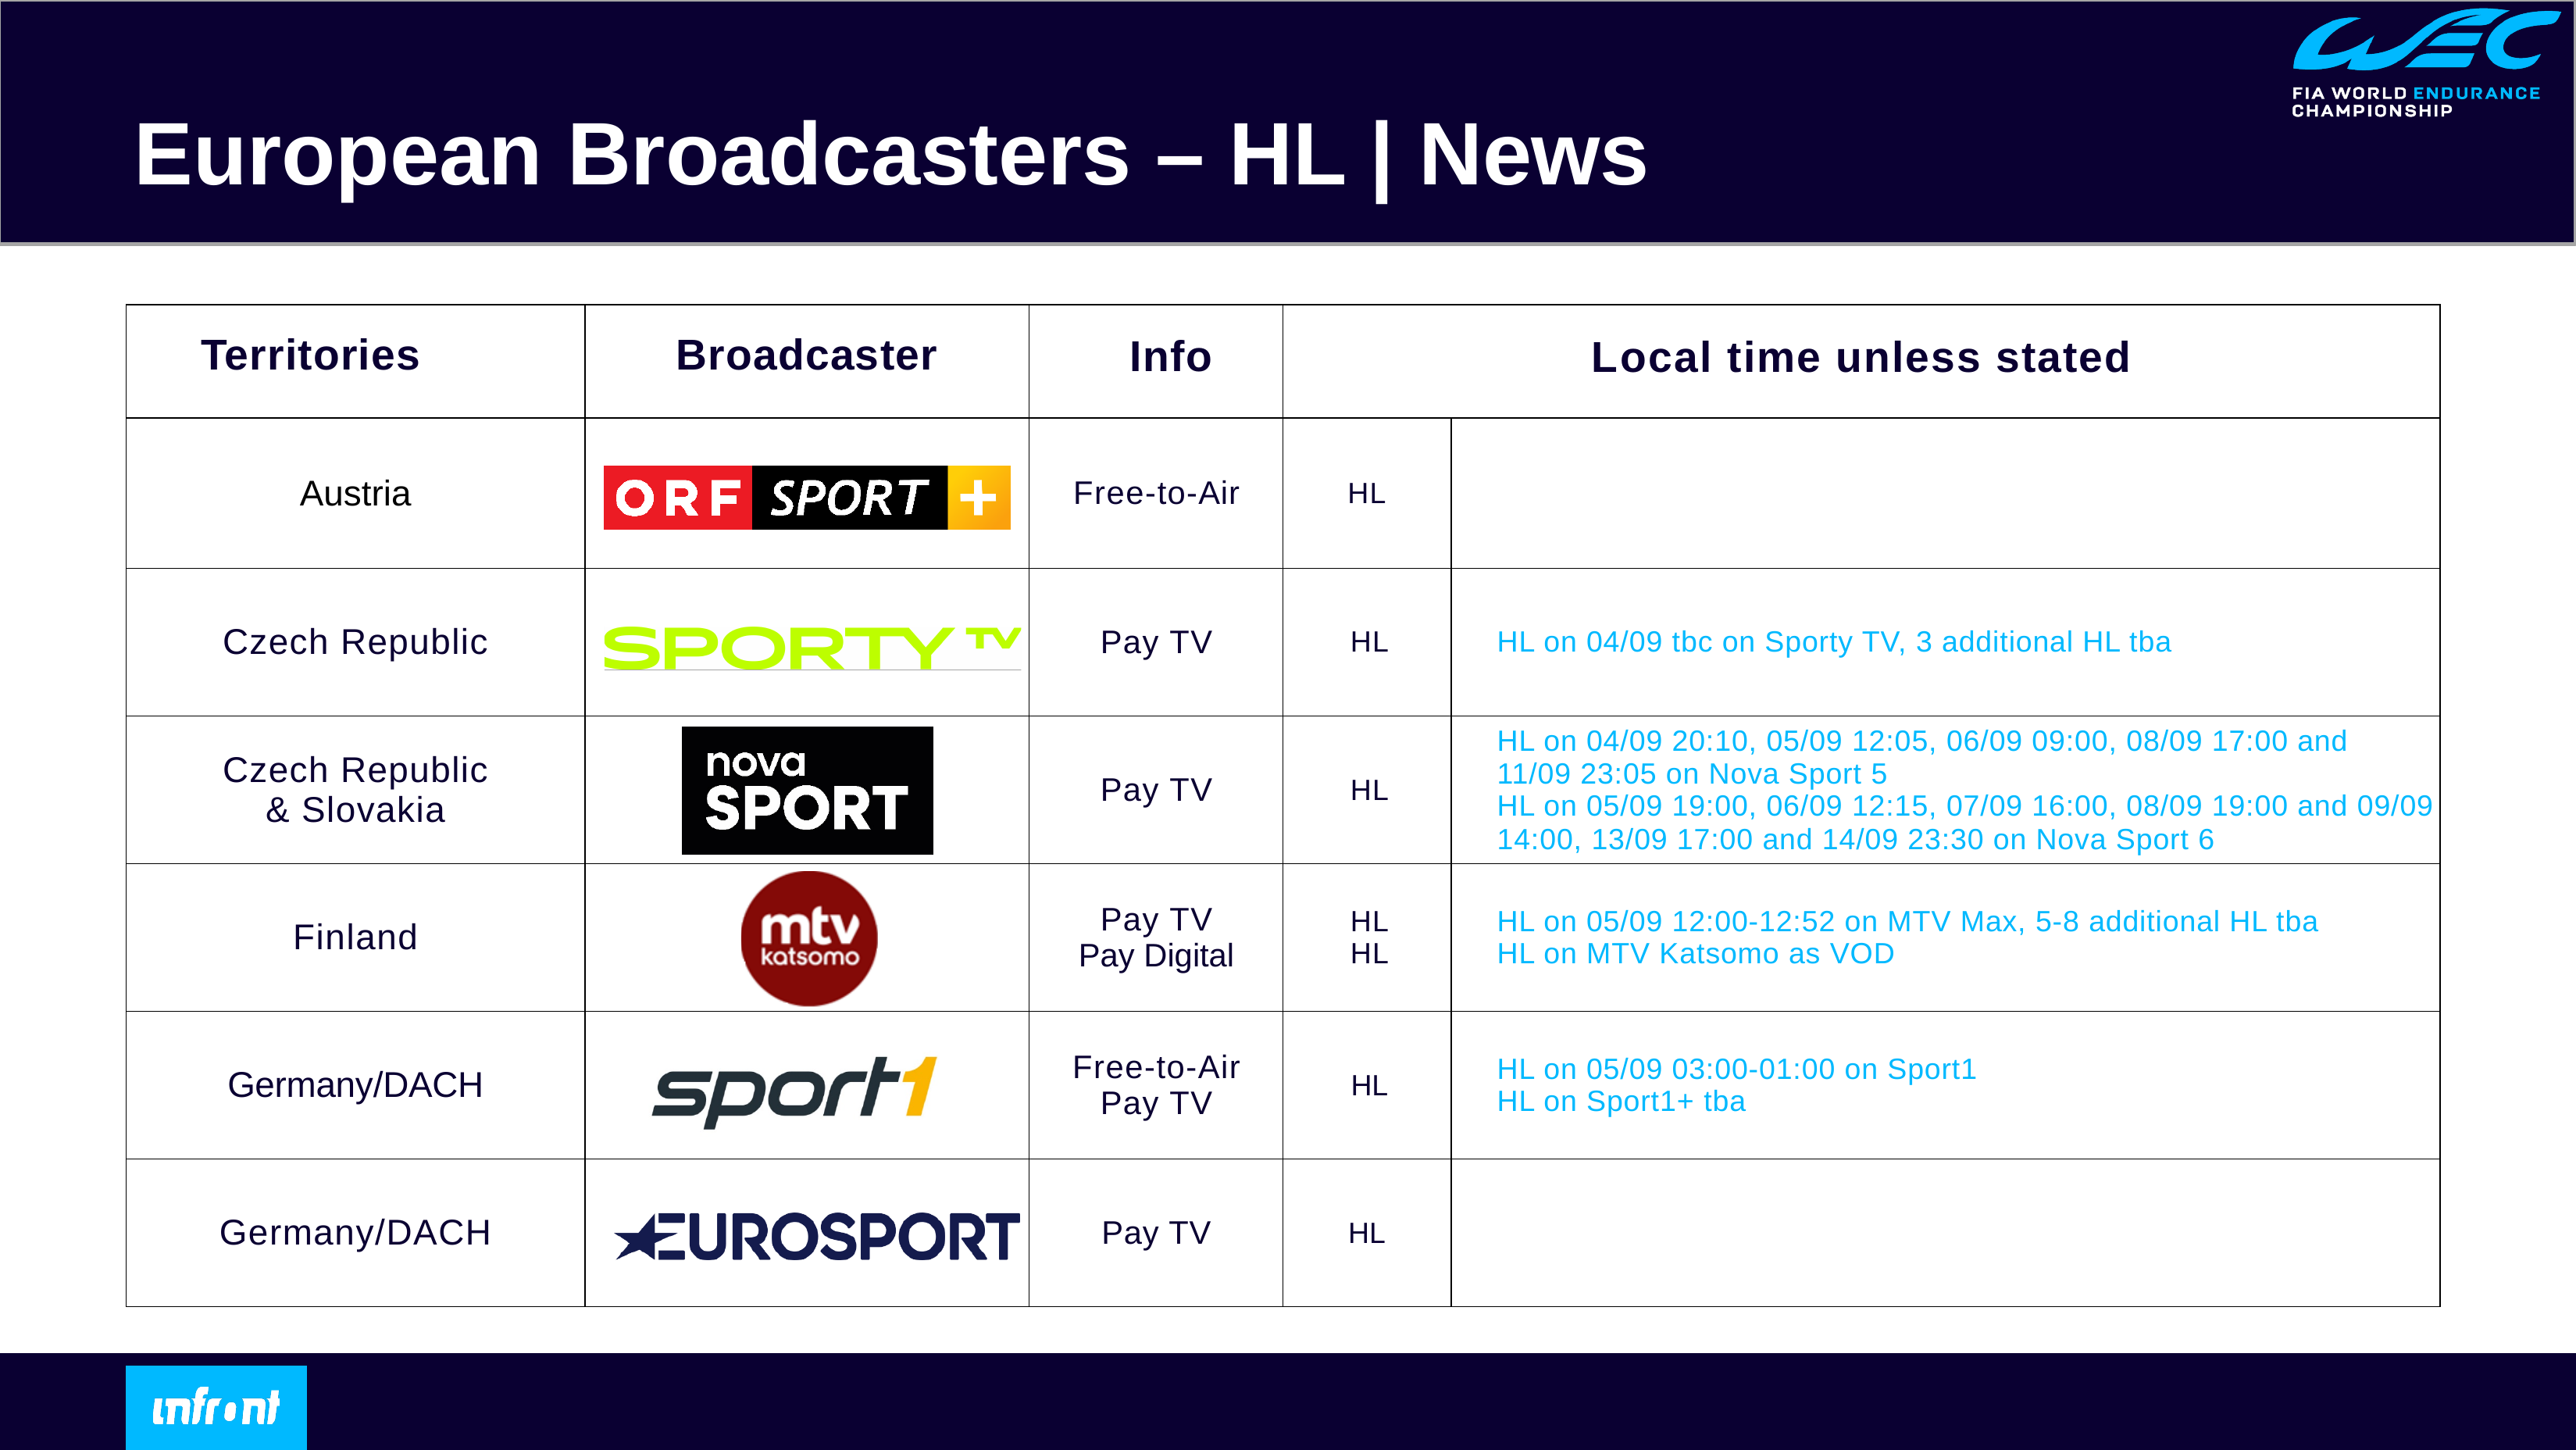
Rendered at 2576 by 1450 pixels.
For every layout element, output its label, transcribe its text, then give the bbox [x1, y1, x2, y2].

table_cell HL [1283, 716, 1450, 863]
table_cell [586, 419, 1029, 568]
table_cell Czech Republic [127, 569, 584, 716]
text_box [0, 1353, 2576, 1450]
picture [641, 1046, 947, 1137]
table_cell Pay TV Pay Digital [1029, 864, 1283, 1011]
table_cell HL on 05/09 12:00-12:52 on MTV Max, 5-8 additional HL tba HL on MTV Katsomo as VOD [1452, 864, 2439, 1011]
table_cell Germany/DACH [127, 1159, 584, 1306]
table_cell Pay TV [1029, 716, 1283, 863]
table_header Local time unless stated [1283, 305, 2439, 417]
table_header Info [1029, 305, 1283, 417]
table_cell HL HL [1283, 864, 1450, 1011]
table_cell Finland [127, 864, 584, 1011]
title European Broadcasters – HL | News [132, 94, 2401, 304]
table_cell HL [1283, 1012, 1450, 1159]
table_cell HL on 04/09 tbc on Sporty TV, 3 additional HL tba [1452, 569, 2439, 716]
table_header Broadcaster [586, 305, 1029, 417]
table_cell Czech Republic & Slovakia [127, 716, 584, 863]
picture [614, 1212, 1020, 1261]
table_cell [586, 1012, 1029, 1159]
text_box [0, 0, 2287, 246]
table_cell Pay TV [1029, 569, 1283, 716]
table_header Territories [127, 305, 584, 417]
table_cell [586, 716, 1029, 863]
table_cell Germany/DACH [127, 1012, 584, 1159]
table_cell HL [1283, 1159, 1450, 1306]
picture [682, 727, 934, 855]
table_cell [1452, 1159, 2439, 1306]
table_cell Free-to-Air [1029, 419, 1283, 568]
table_cell Austria [127, 419, 584, 568]
table_cell HL on 04/09 20:10, 05/09 12:05, 06/09 09:00, 08/09 17:00 and 11/09 23:05 on Nova Sport 5 HL on 05/09 19:00, 06/09 12:15, 07/09 16:00, 08/09 19:00 and 09/09 14:00, 13/09 17:00 and 14/09 23:30 on Nova Sport 6 [1452, 716, 2439, 863]
picture [2286, 2, 2567, 123]
table_cell HL [1283, 419, 1450, 568]
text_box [126, 1366, 308, 1450]
picture [740, 870, 879, 1007]
table_cell HL on 05/09 03:00-01:00 on Sport1 HL on Sport1+ tba [1452, 1012, 2439, 1159]
picture [604, 627, 1022, 670]
table_cell [1452, 419, 2439, 568]
table_cell Free-to-Air Pay TV [1029, 1012, 1283, 1159]
picture [604, 466, 1011, 530]
text_box [2401, 0, 2576, 246]
table_cell [586, 569, 1029, 716]
table_cell [586, 864, 1029, 1011]
table_cell [586, 1159, 1029, 1306]
table_cell Pay TV [1029, 1159, 1283, 1306]
table_cell HL [1283, 569, 1450, 716]
